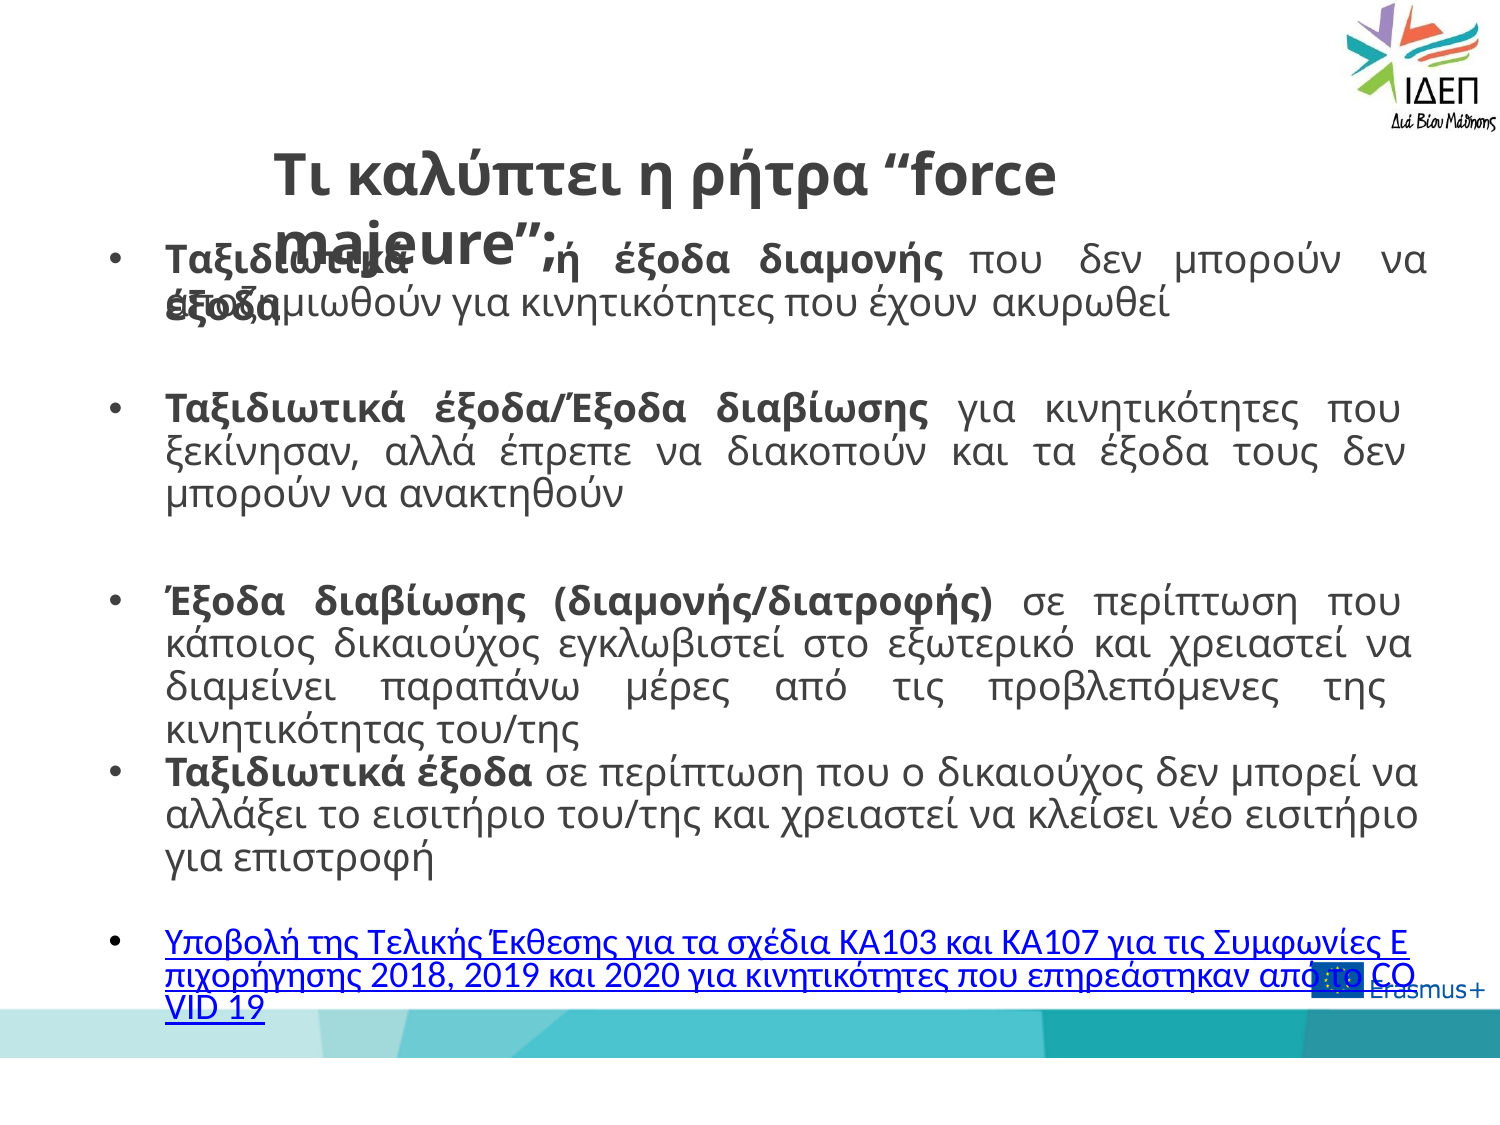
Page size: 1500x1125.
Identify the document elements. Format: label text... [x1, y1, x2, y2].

picture [0, 1008, 1500, 1058]
title Tι καλύπτει η ρήτρα “force majeure”; [271, 134, 1306, 274]
picture [1342, 0, 1500, 135]
text_box Ταξιδιωτικά έξοδα [106, 231, 524, 274]
text_box ή έξοδα διαμονής που δεν μπορούν να [552, 231, 1431, 274]
picture [1431, 961, 1485, 999]
text_box αποζημιωθούν για κινητικότητες που έχουν ακυρωθεί Ταξιδιωτικά έξοδα/Έξοδα διαβίωσης για κινητικότητες που ξεκίνησαν, αλλά έπρεπε να διακοπούν και τα έξοδα τους δεν μπορούν να ανακτηθούν Έξοδα διαβίωσης (διαμονής/διατροφής) σε περίπτωση που κάποιος δικαιούχος εγκλωβιστεί στο εξωτερικό και χρειαστεί να διαμείνει παραπάνω μέρες από τις προβλεπόμενες της κινητικότητας του/της Ταξιδιωτικά έξοδα σε περίπτωση που ο δικαιούχος δεν μπορεί να αλλάξει το εισιτήριο του/της και χρειαστεί να κλείσει νέο εισιτήριο για επιστροφή Υποβολή της Τελικής Έκθεσης για τα σχέδια ΚΑ103 και ΚΑ107 για τις Συμφωνίες Επιχορήγησης 2018, 2019 και 2020 για κινητικότητες που επηρεάστηκαν από το COVID 19 [106, 274, 1431, 1006]
